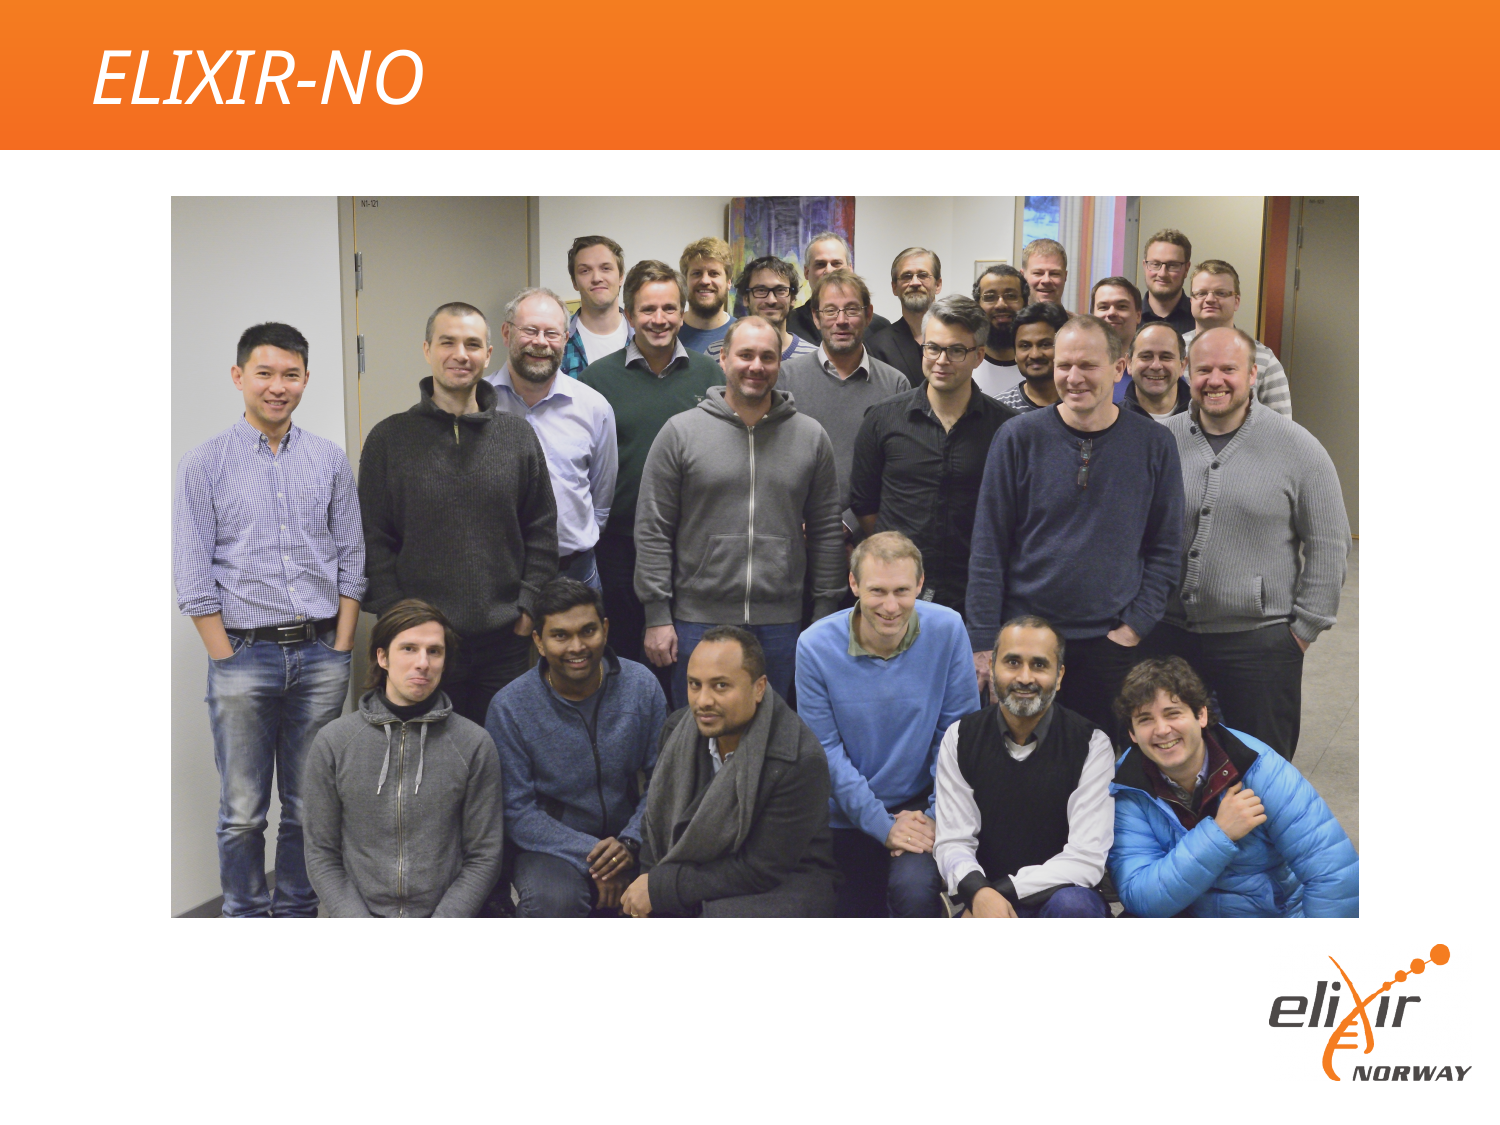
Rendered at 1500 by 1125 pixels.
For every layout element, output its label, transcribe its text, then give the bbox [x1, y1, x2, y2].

picture [1269, 944, 1472, 1081]
title ELIXIR-NO [75, 22, 1425, 128]
picture [170, 196, 1359, 919]
